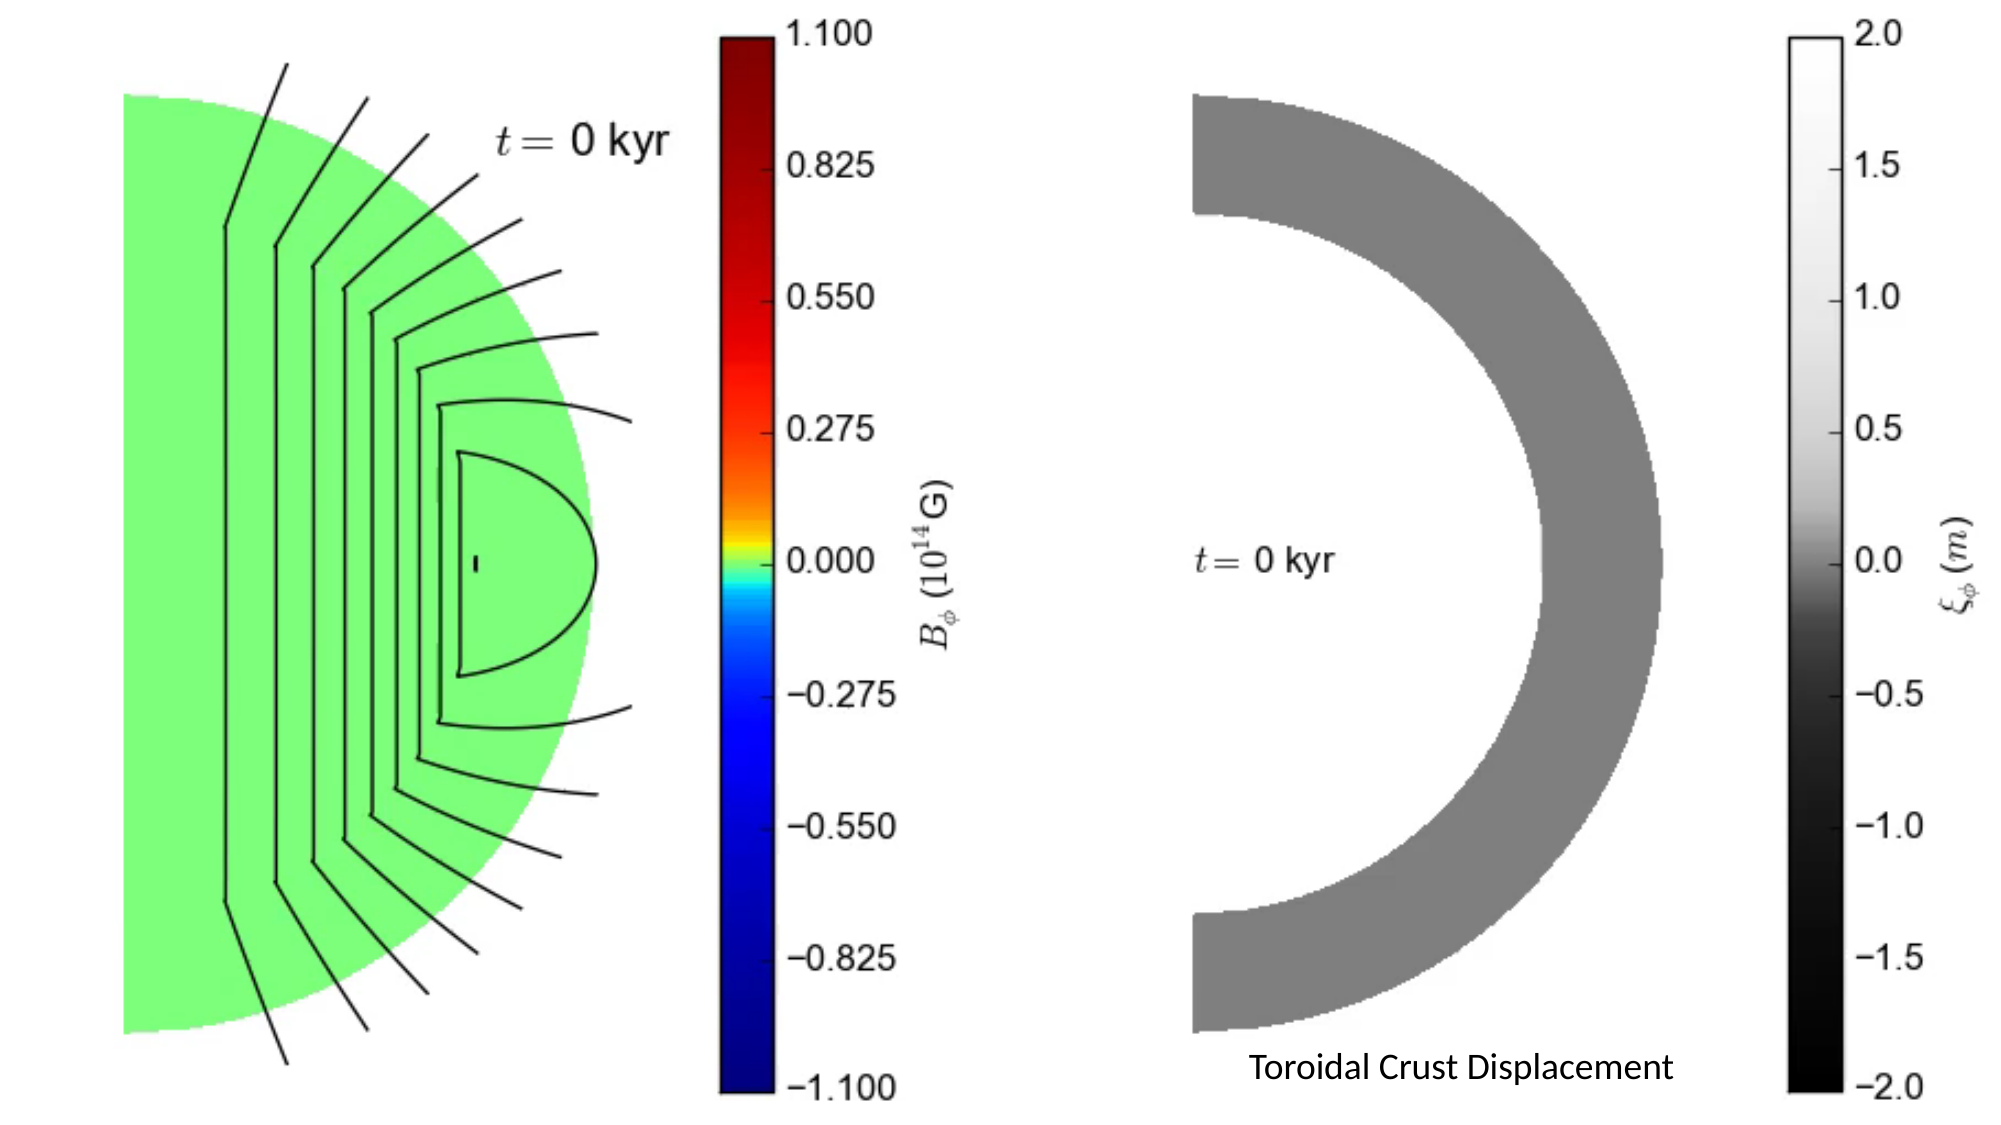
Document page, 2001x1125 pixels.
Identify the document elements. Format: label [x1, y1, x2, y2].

text_box [1113, 0, 2000, 1125]
text_box [44, 0, 1034, 1125]
